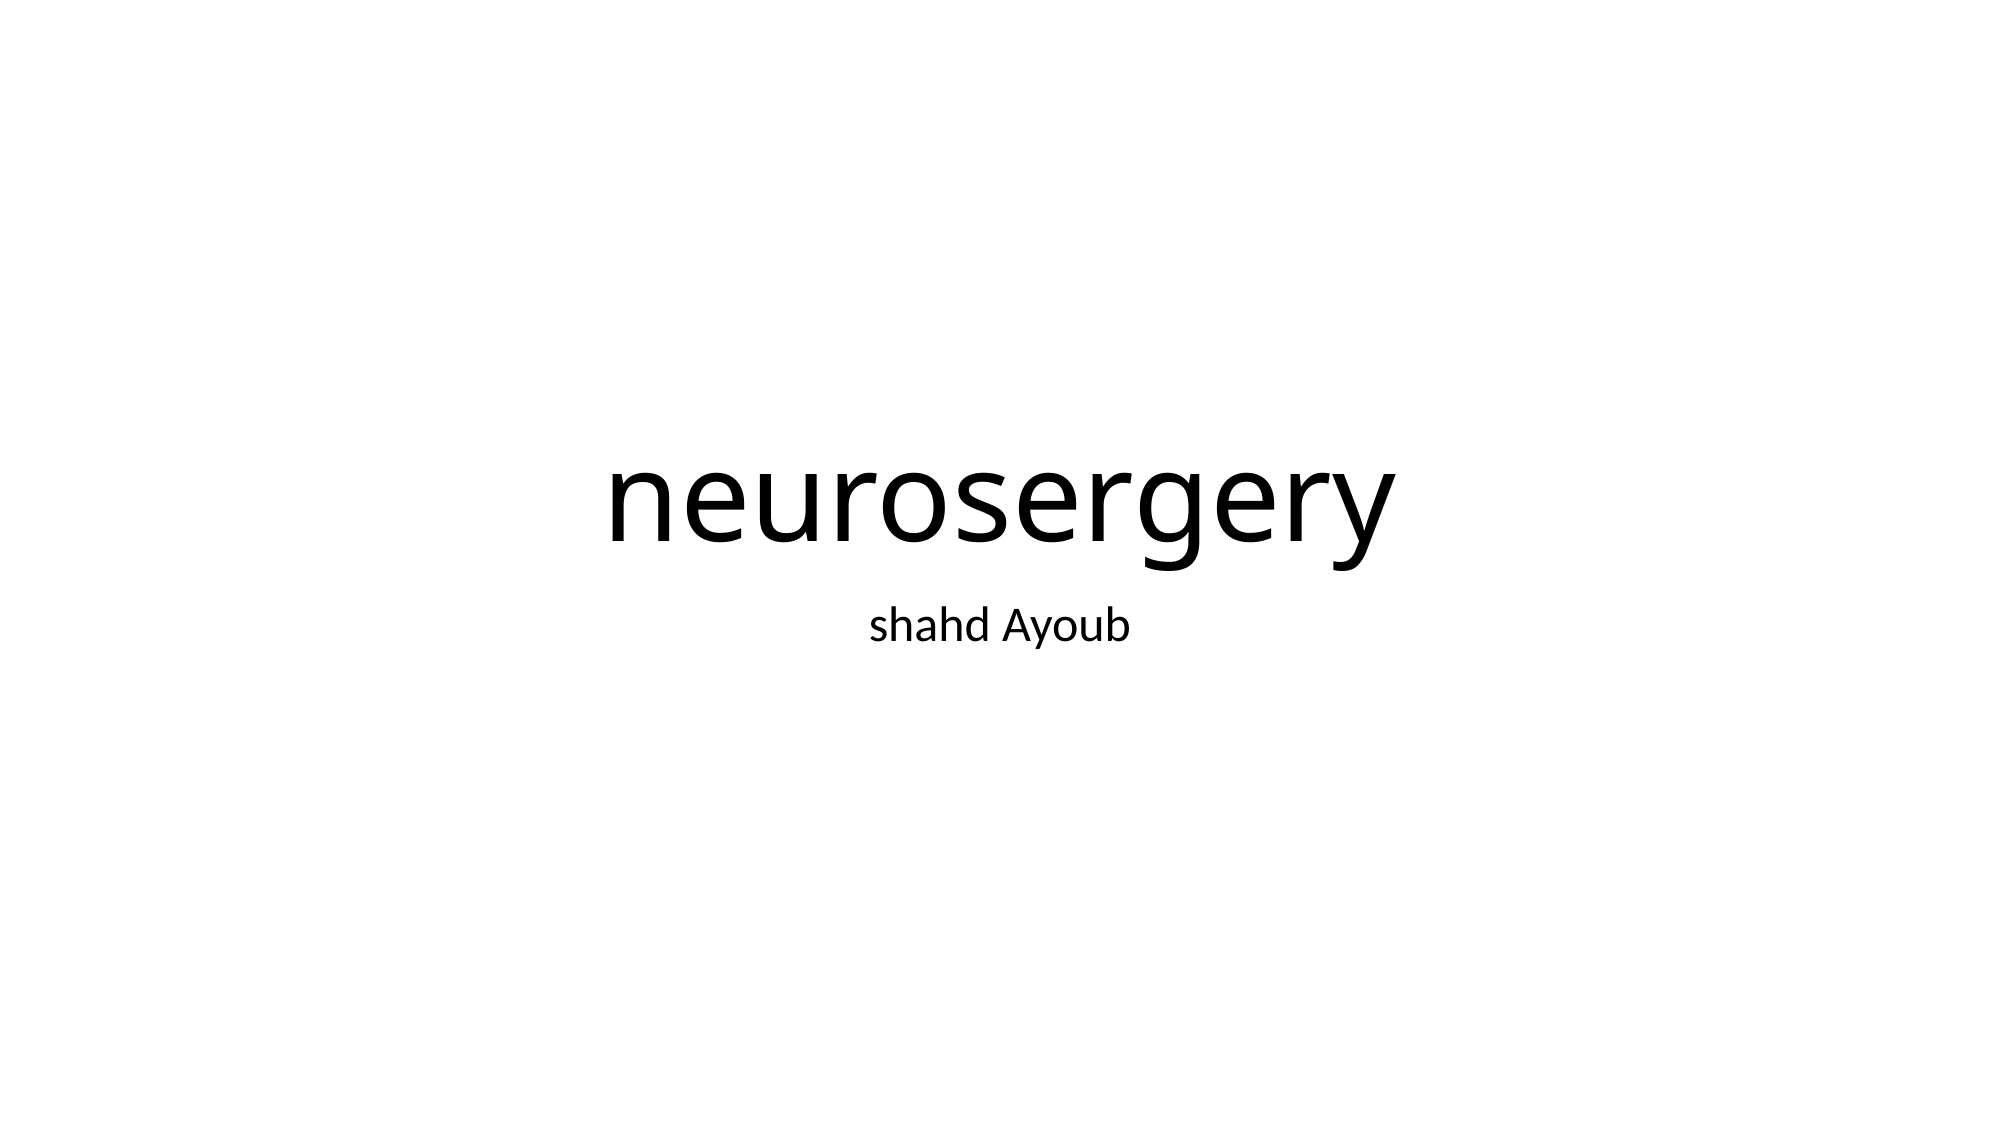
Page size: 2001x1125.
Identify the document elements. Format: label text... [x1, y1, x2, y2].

subtitle shahd Ayoub [249, 590, 1750, 863]
title neurosergery [249, 184, 1750, 576]
